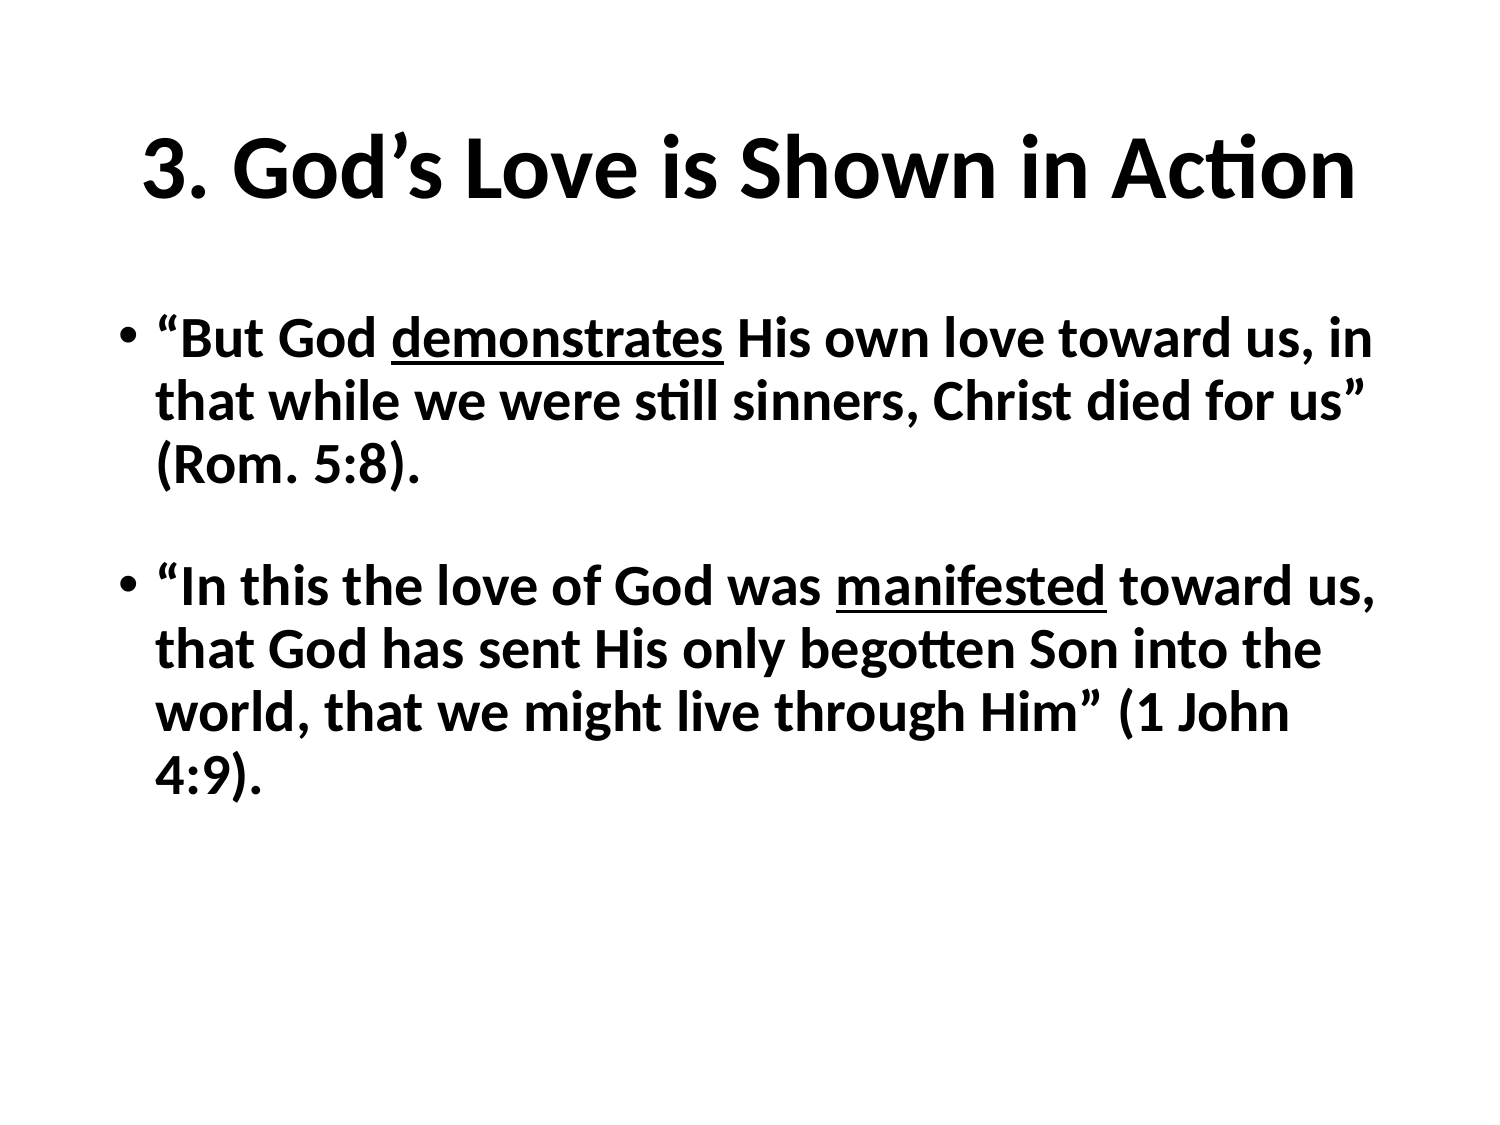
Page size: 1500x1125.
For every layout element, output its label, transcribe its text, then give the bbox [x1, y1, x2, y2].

list “But God demonstrates His own love toward us, in that while we were still sinners, Christ died for us” (Rom. 5:8). “In this the love of God was manifested toward us, that God has sent His only begotten Son into the world, that we might live through Him” (1 John 4:9). [103, 299, 1397, 1014]
title 3. God’s Love is Shown in Action [103, 59, 1397, 278]
